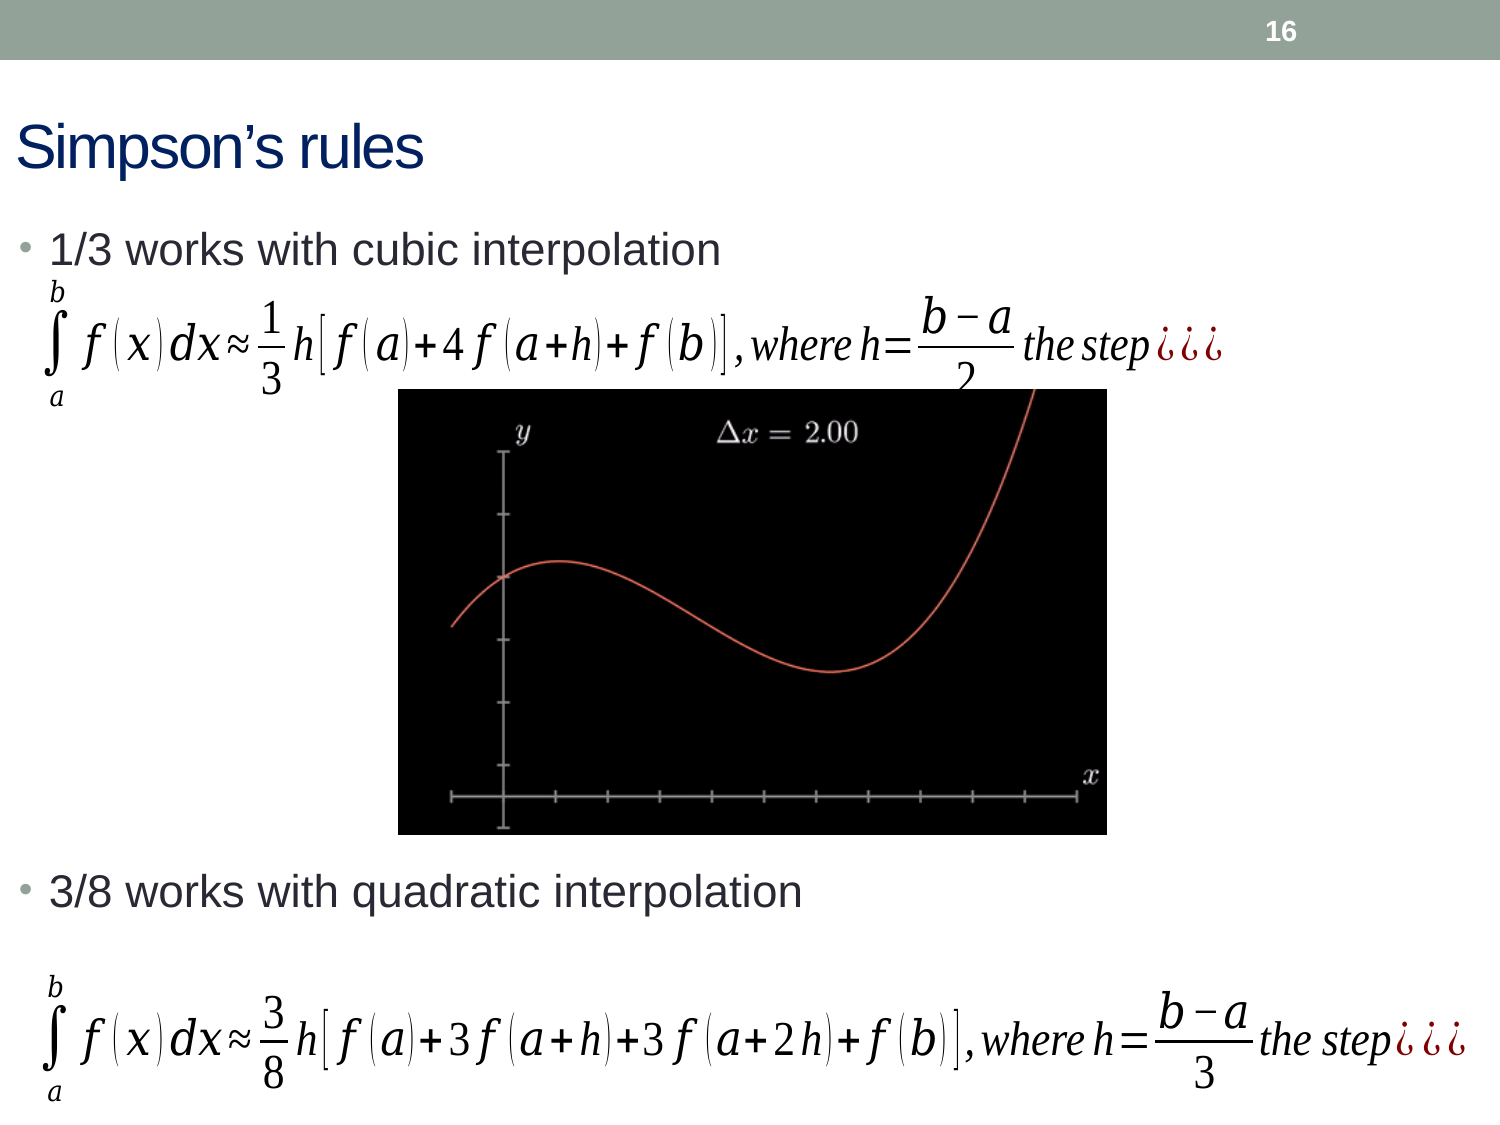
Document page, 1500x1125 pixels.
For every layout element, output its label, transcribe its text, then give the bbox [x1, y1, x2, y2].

text_box 1/3 works with cubic interpolation 3/8 works with quadratic interpolation [4, 226, 1461, 375]
picture [397, 389, 1108, 835]
slide_number 16 [1250, 3, 1425, 57]
title Simpson’s rules [0, 62, 1500, 226]
